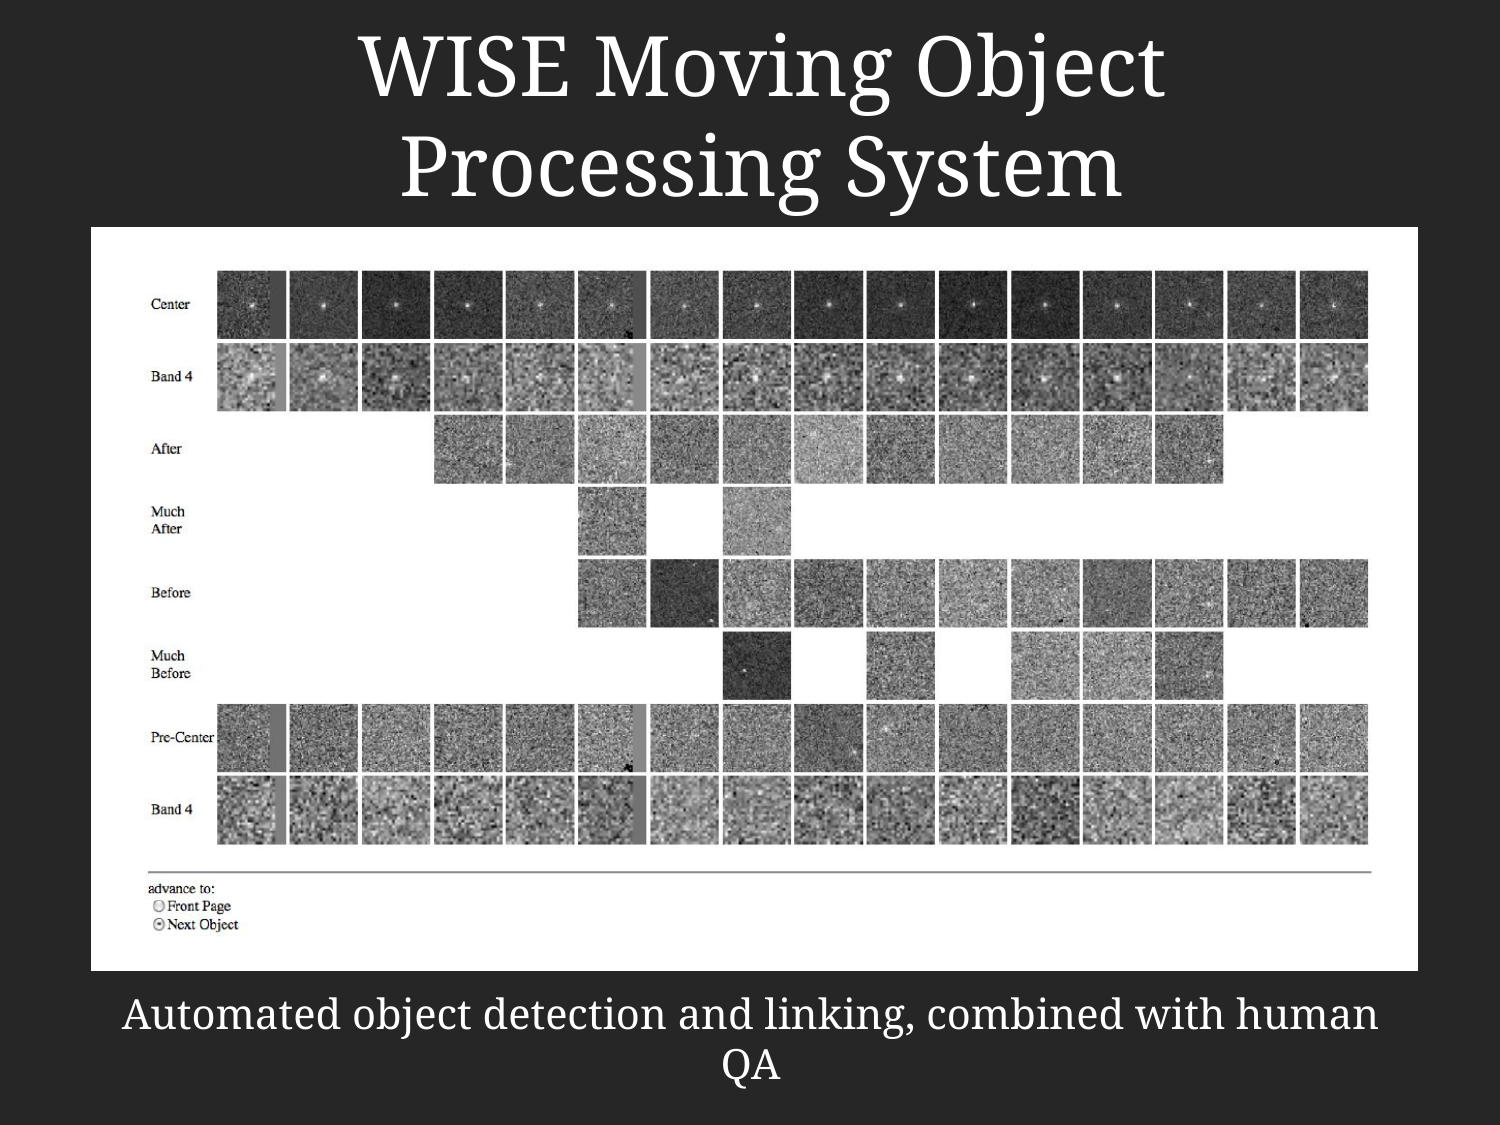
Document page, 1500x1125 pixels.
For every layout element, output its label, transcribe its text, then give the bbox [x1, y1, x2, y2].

text_box Automated object detection and linking, combined with human QA [93, 980, 1408, 1095]
picture [90, 226, 1418, 971]
text_box WISE Moving Object Processing System [173, 5, 1351, 221]
